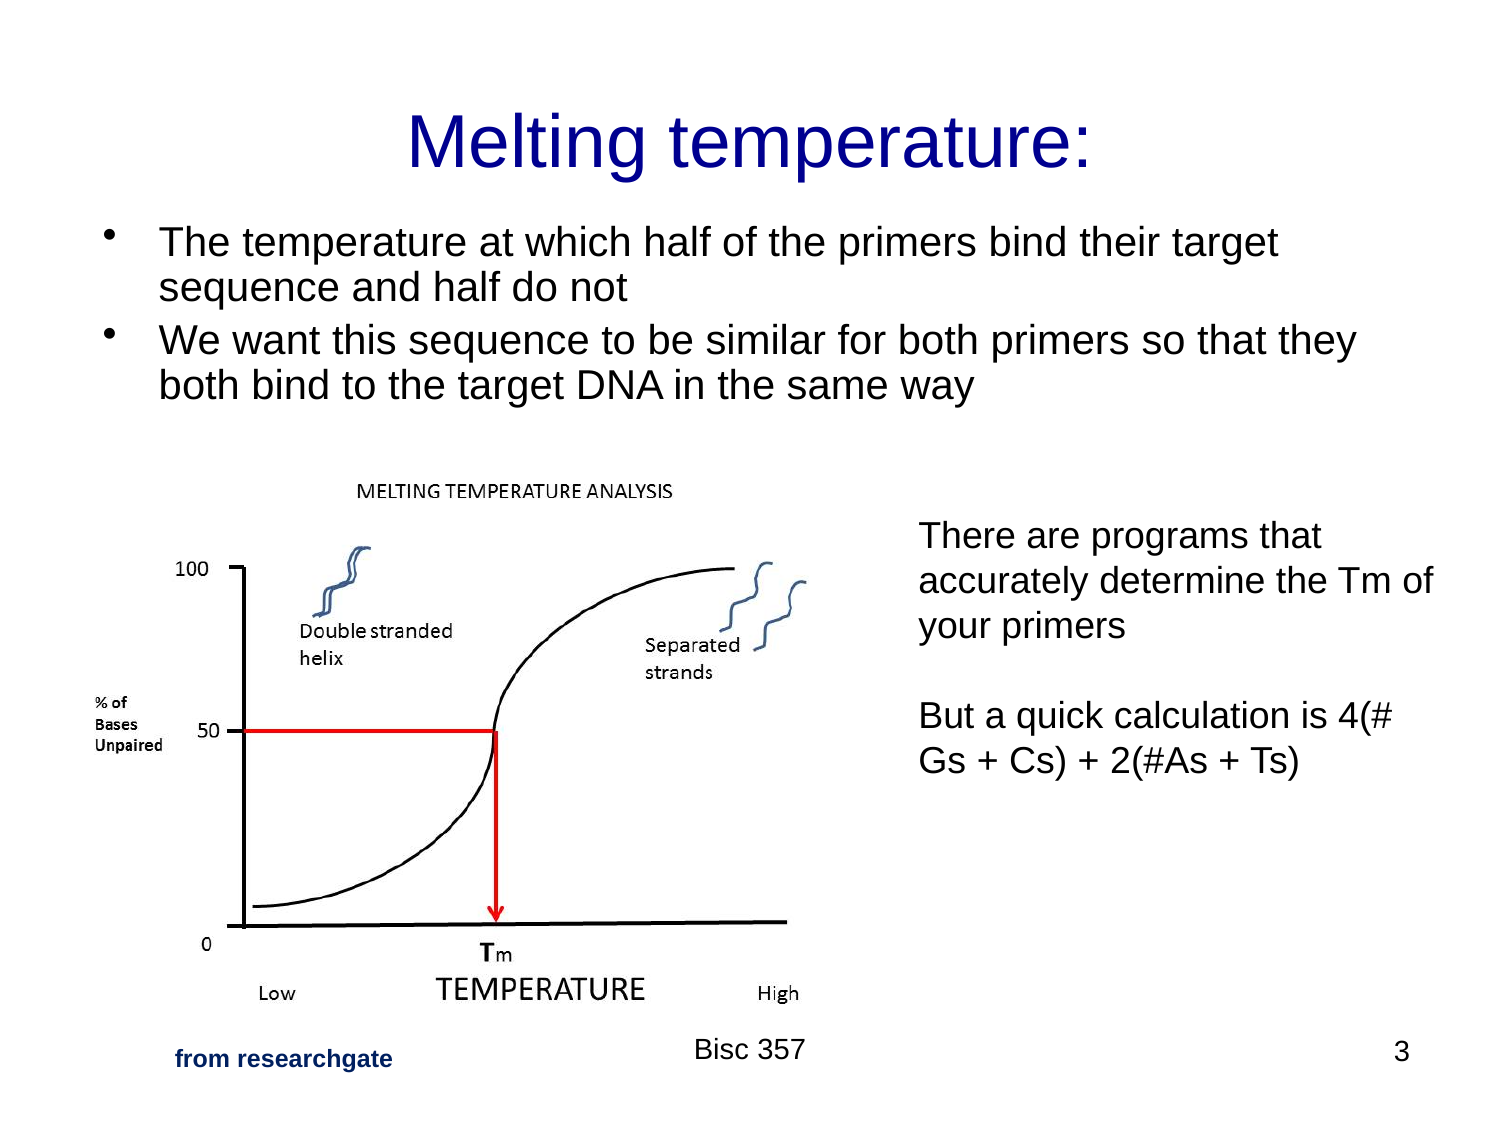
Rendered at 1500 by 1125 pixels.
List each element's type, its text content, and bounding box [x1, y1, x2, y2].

text_box There are programs that accurately determine the Tm of your primers But a quick calculation is 4(# Gs + Cs) + 2(#As + Ts) [903, 503, 1456, 789]
text_box from researchgate [160, 1034, 409, 1080]
picture [64, 449, 871, 1026]
title Melting temperature: [112, 75, 1388, 200]
slide_number 3 [1074, 1024, 1426, 1103]
list The temperature at which half of the primers bind their target sequence and half do not We want this sequence to be similar for both primers so that they both bind to the target DNA in the same way [87, 212, 1388, 882]
footer Bisc 357 [512, 1022, 988, 1102]
